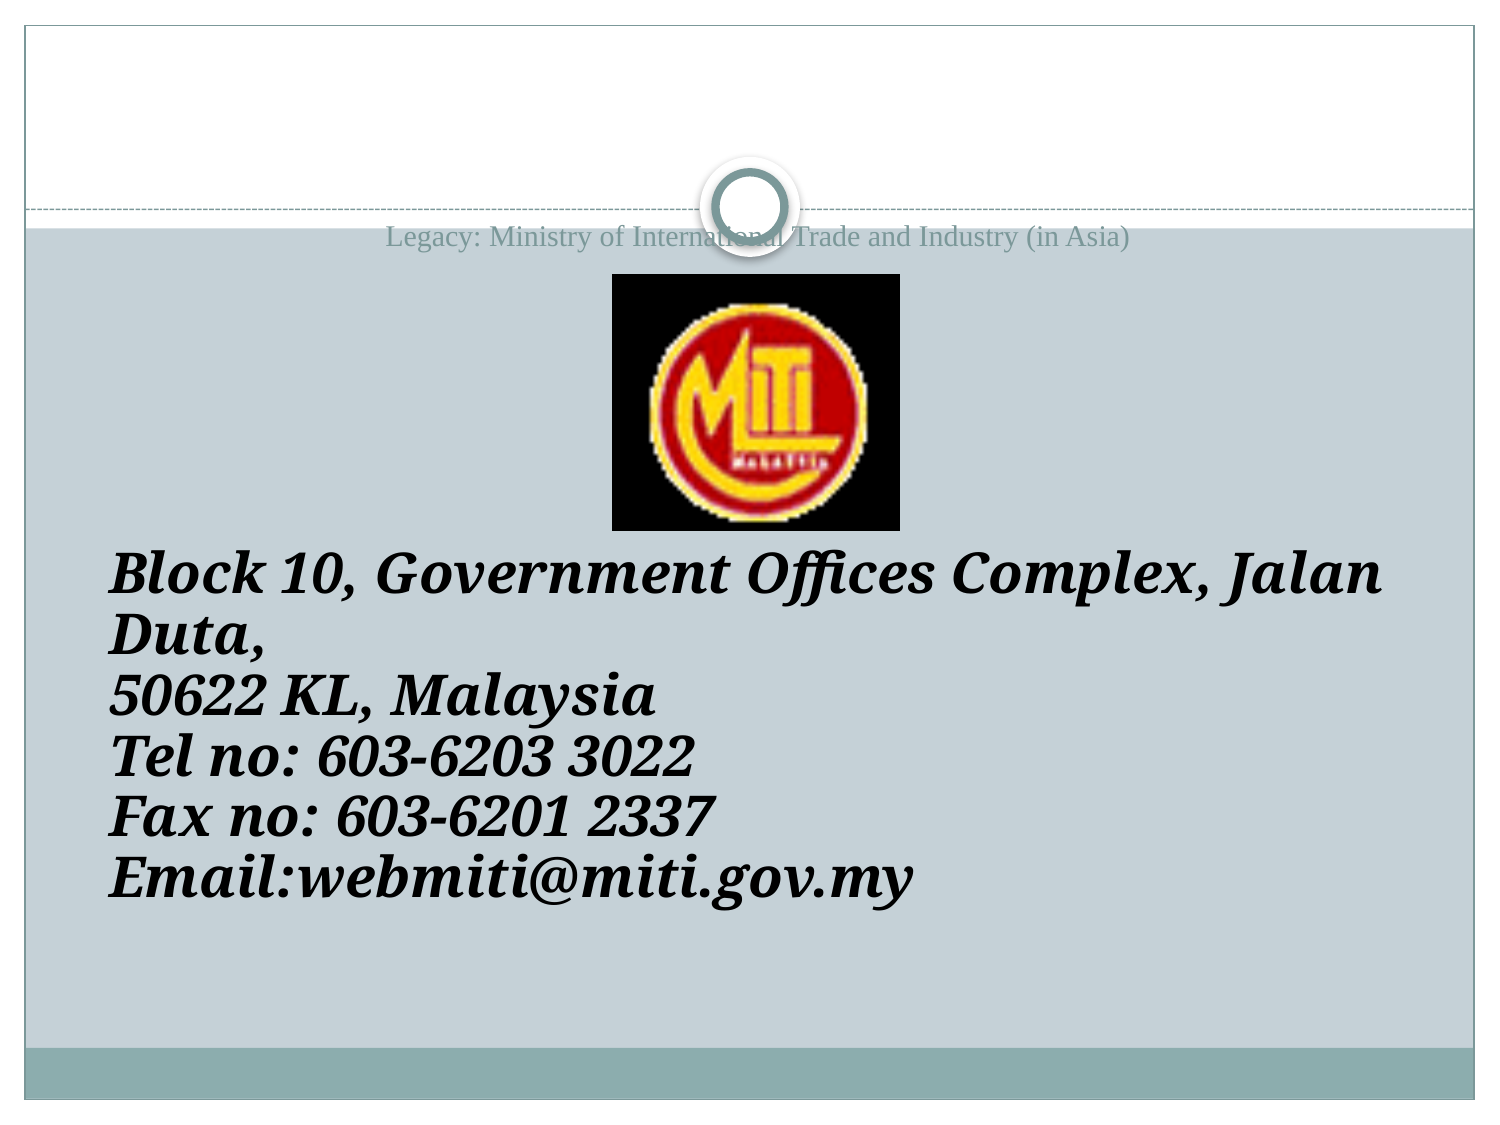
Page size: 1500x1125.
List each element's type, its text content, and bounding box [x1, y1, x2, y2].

list Block 10, Government Offices Complex, Jalan Duta, 50622 KL, Malaysia Tel no: 603-6203 3022 Fax no: 603-6201 2337 Email:webmiti@miti.gov.my [49, 249, 1450, 1005]
title Legacy: Ministry of International Trade and Industry (in Asia) [58, 171, 1459, 296]
picture [612, 274, 901, 532]
